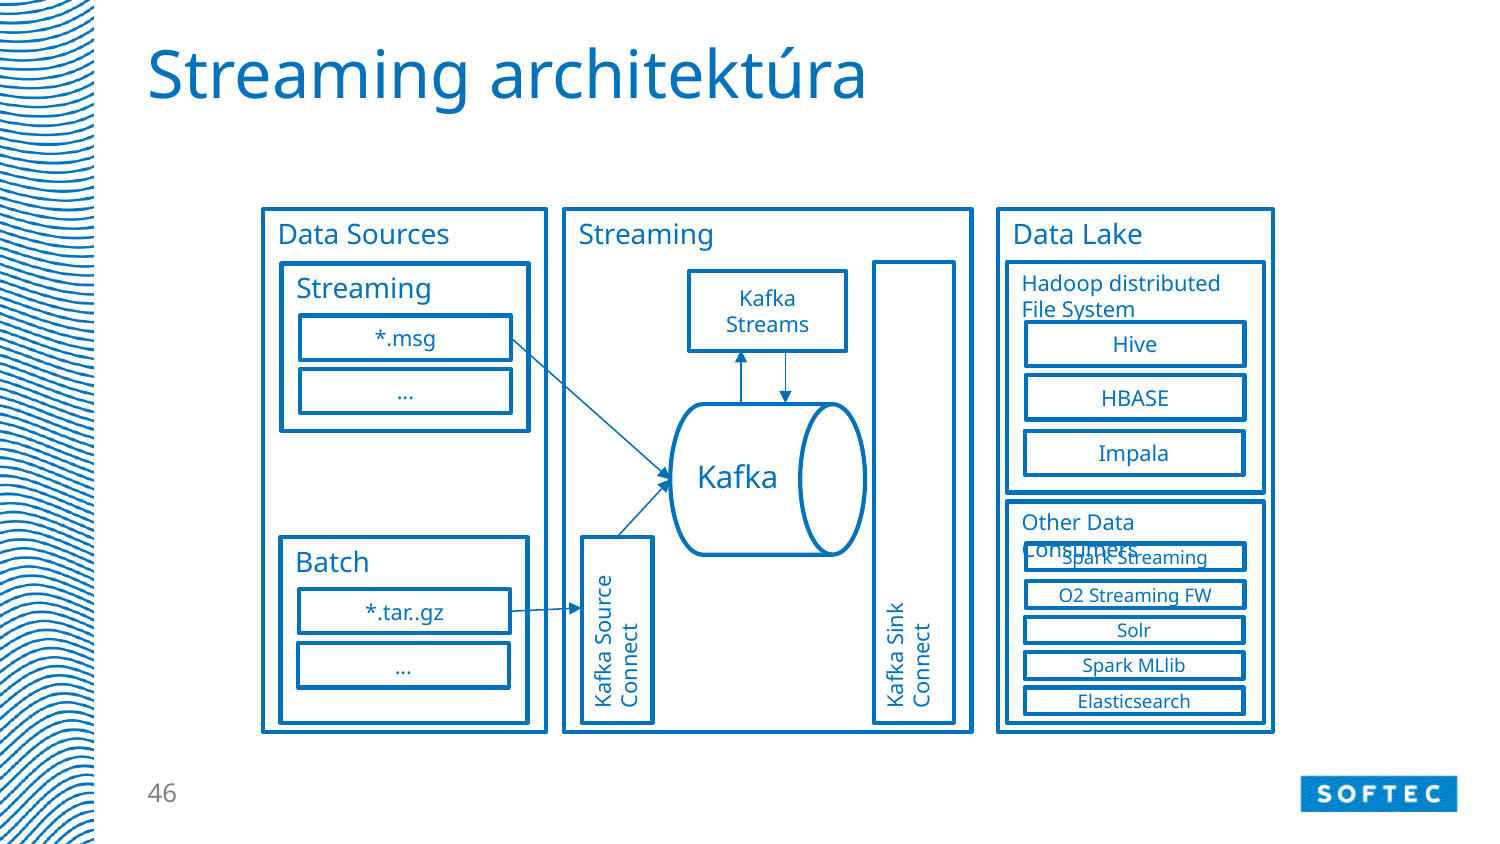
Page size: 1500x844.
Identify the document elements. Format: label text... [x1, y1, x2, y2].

text_box Spark MLlib [1023, 650, 1246, 681]
picture [0, 0, 94, 844]
text_box Solr [1023, 615, 1246, 645]
text_box Elasticsearch [1023, 685, 1246, 716]
text_box ... [298, 367, 505, 415]
text_box Batch [278, 535, 530, 725]
text_box [674, 402, 868, 557]
text_box O2 Streaming FW [1024, 579, 1247, 610]
text_box Kafka Sink Connect [872, 260, 956, 725]
text_box Hadoop distributed File System [1005, 260, 1266, 495]
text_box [509, 607, 582, 612]
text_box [616, 479, 671, 538]
text_box Kafka Source Connect [580, 535, 655, 725]
text_box Impala [1023, 429, 1246, 477]
text_box *.tar..gz [297, 587, 512, 635]
text_box Streaming [279, 261, 531, 433]
text_box HBASE [1024, 373, 1247, 422]
text_box Kafka Streams [687, 269, 848, 353]
text_box Data Lake [996, 207, 1275, 734]
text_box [510, 337, 671, 480]
text_box ... [296, 641, 511, 690]
text_box *.msg [298, 313, 513, 362]
title Streaming architektúra [147, 41, 1412, 124]
text_box Streaming [562, 207, 974, 734]
text_box Spark Streaming [1024, 541, 1247, 572]
picture [1297, 772, 1500, 844]
text_box Kafka [696, 457, 795, 502]
text_box Data Sources [261, 207, 548, 734]
text_box Other Data Consumers [1005, 499, 1266, 725]
text_box Hive [1024, 320, 1247, 368]
